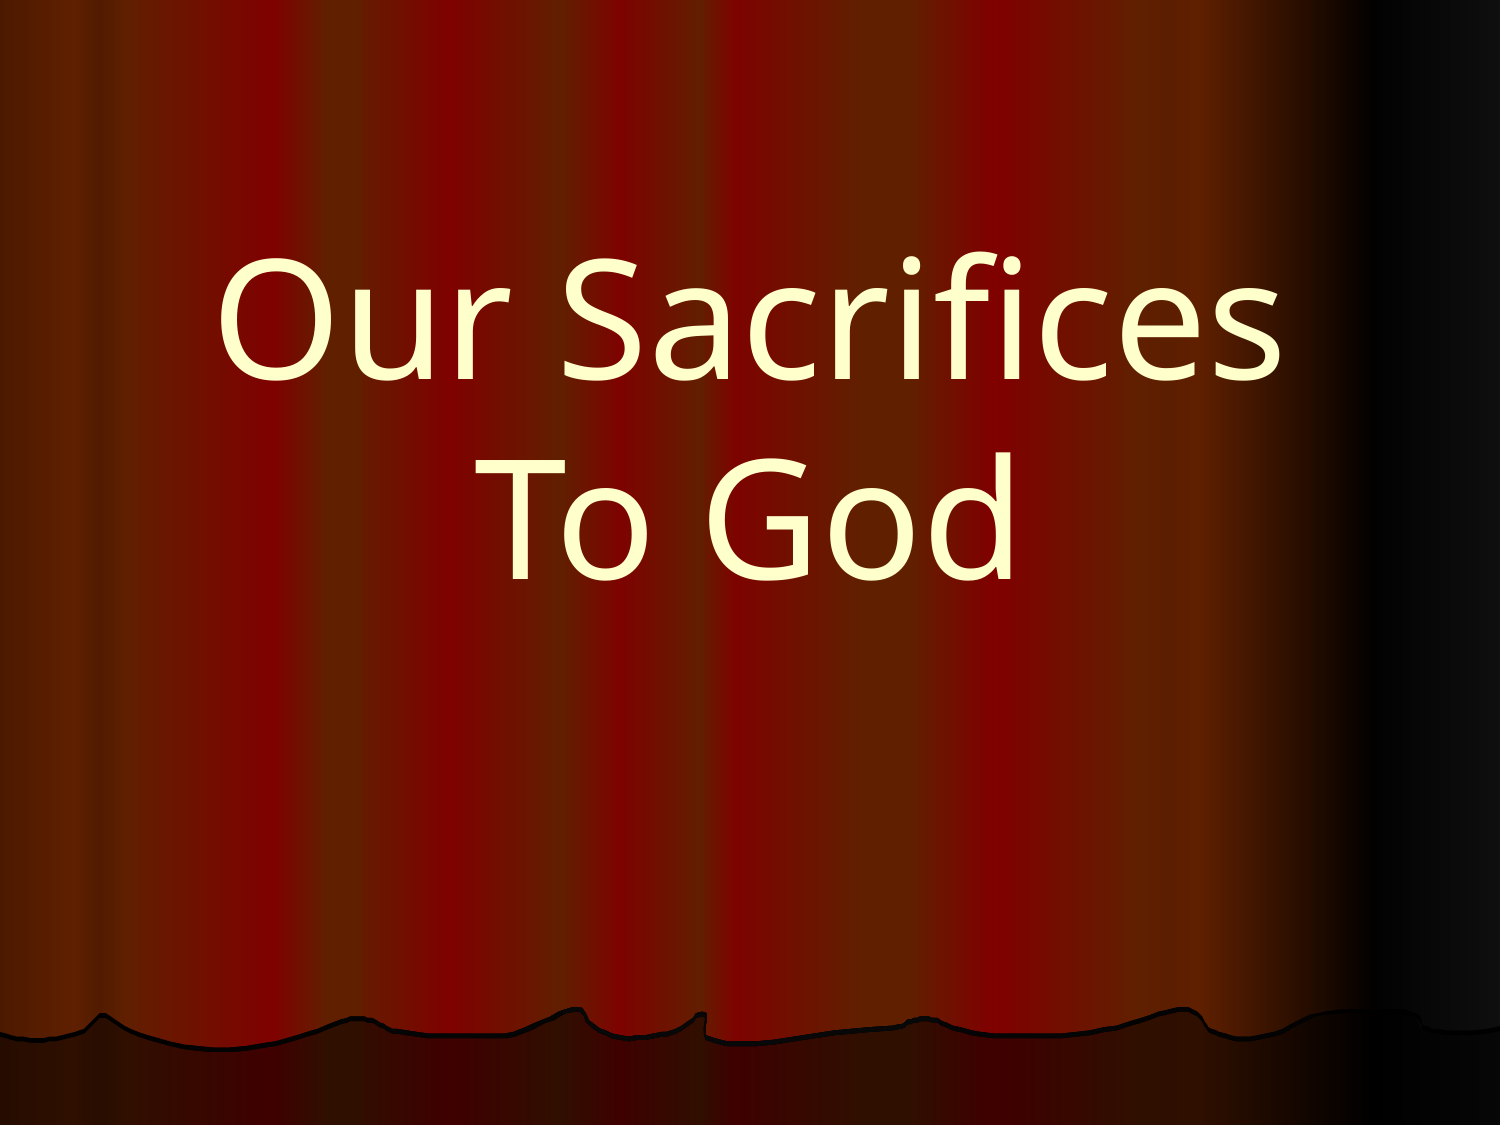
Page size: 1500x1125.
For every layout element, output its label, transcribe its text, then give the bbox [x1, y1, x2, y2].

title Our Sacrifices To God [112, 262, 1388, 563]
